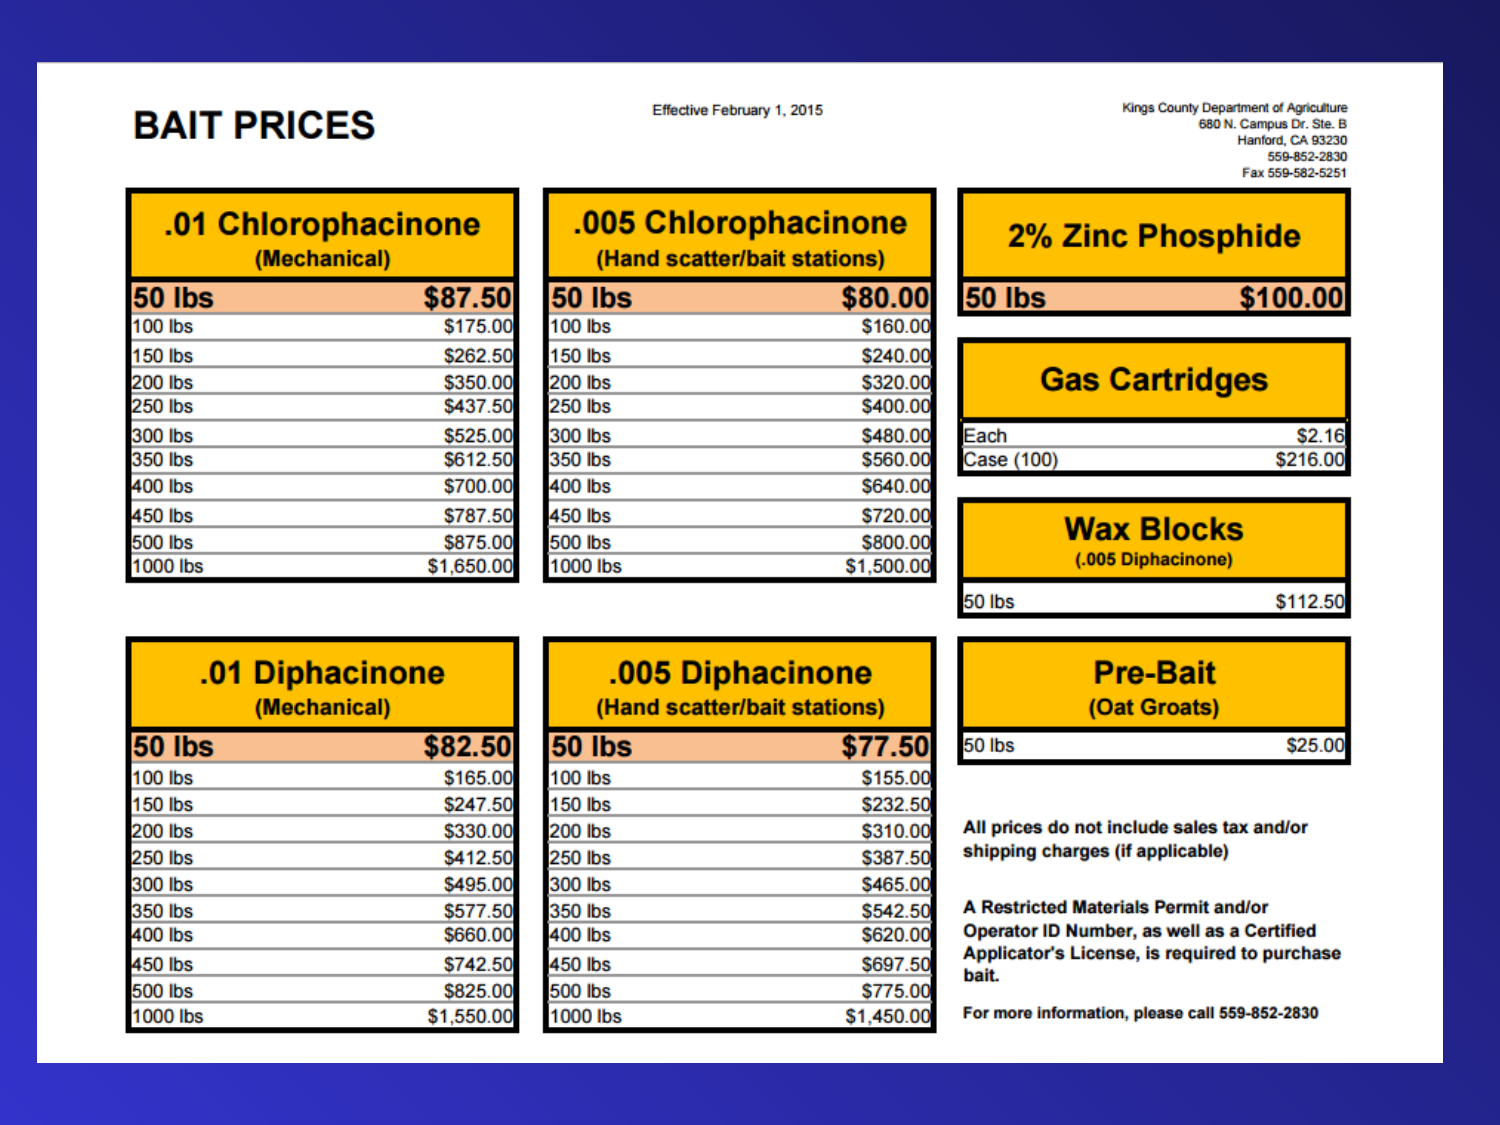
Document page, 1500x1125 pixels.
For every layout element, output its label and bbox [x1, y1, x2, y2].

list [37, 62, 1443, 1063]
